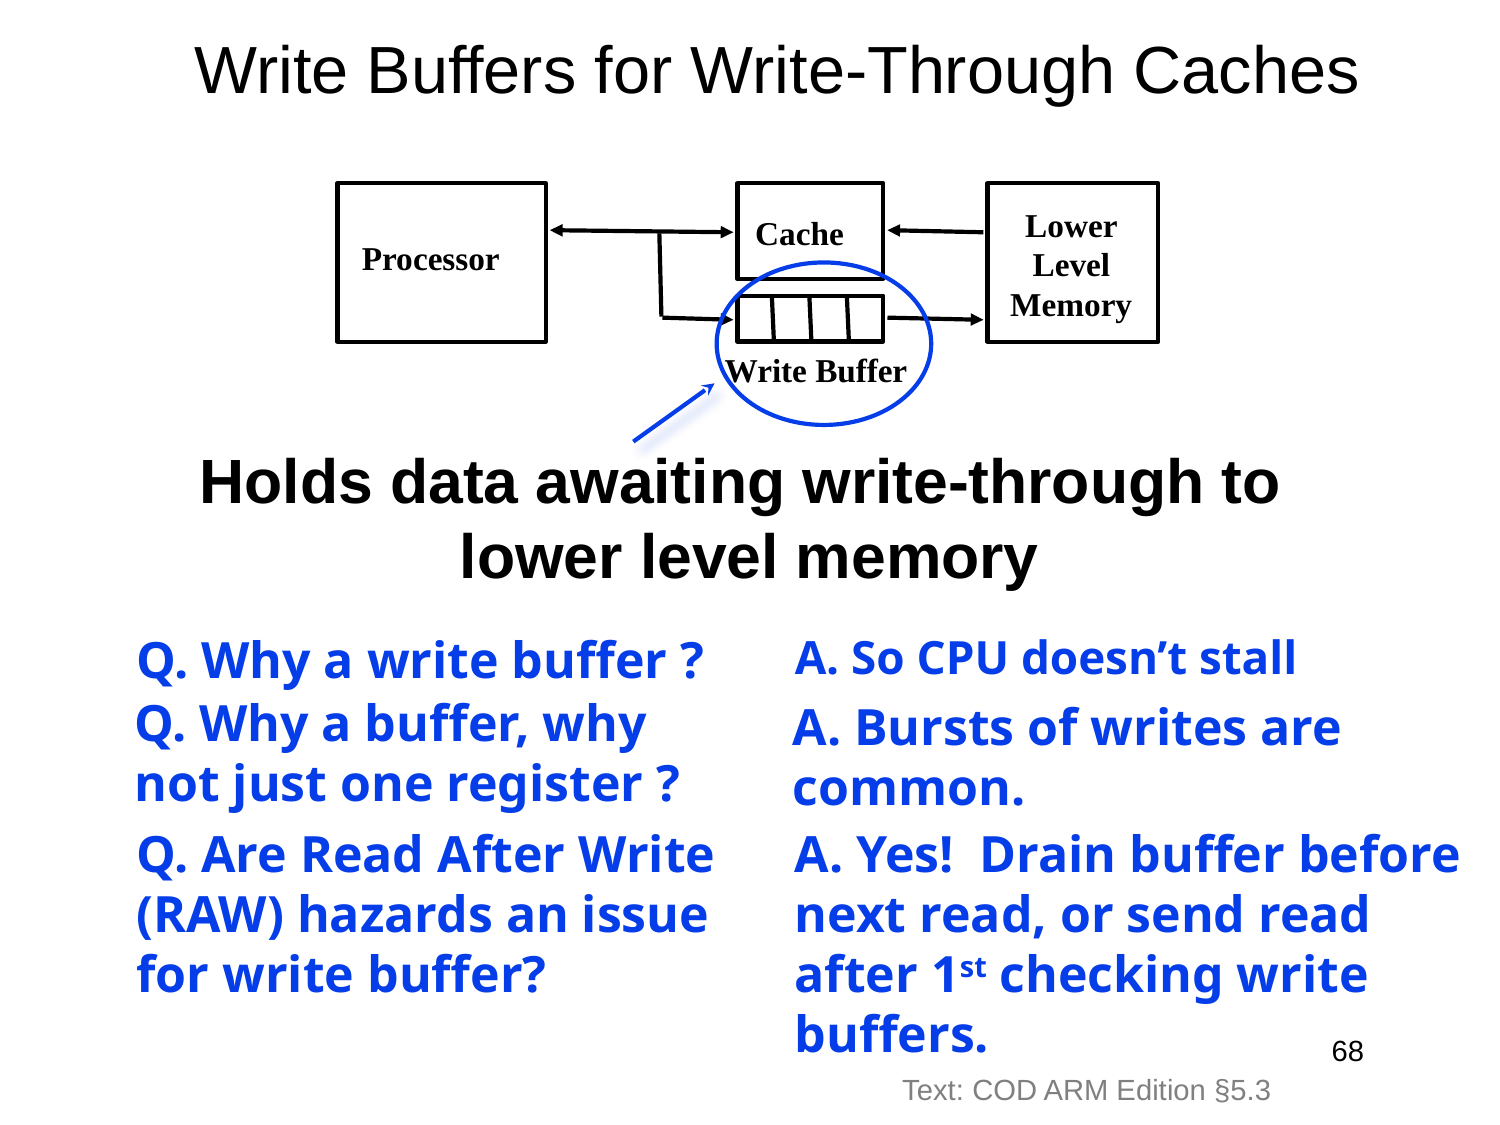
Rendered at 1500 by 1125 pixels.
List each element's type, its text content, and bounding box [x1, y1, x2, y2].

text_box A. Bursts of writes are common. [792, 695, 1388, 816]
text_box Q. Why a buffer, why not just one register ? [134, 691, 730, 812]
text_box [337, 183, 1159, 260]
text_box Q. Are Read After Write (RAW) hazards an issue for write buffer? [136, 822, 757, 1003]
title Write Buffers for Write-Through Caches [12, 10, 1484, 124]
text_box Text: COD ARM Edition §5.3 [887, 1064, 1350, 1115]
slide_number 68 [1074, 1024, 1388, 1101]
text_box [146, 262, 1353, 592]
text_box A. Yes! Drain buffer before next read, or send read after 1st checking write buffers. [794, 822, 1498, 1063]
text_box A. So CPU doesn’t stall [794, 628, 1390, 684]
text_box Q. Why a write buffer ? [136, 628, 732, 689]
